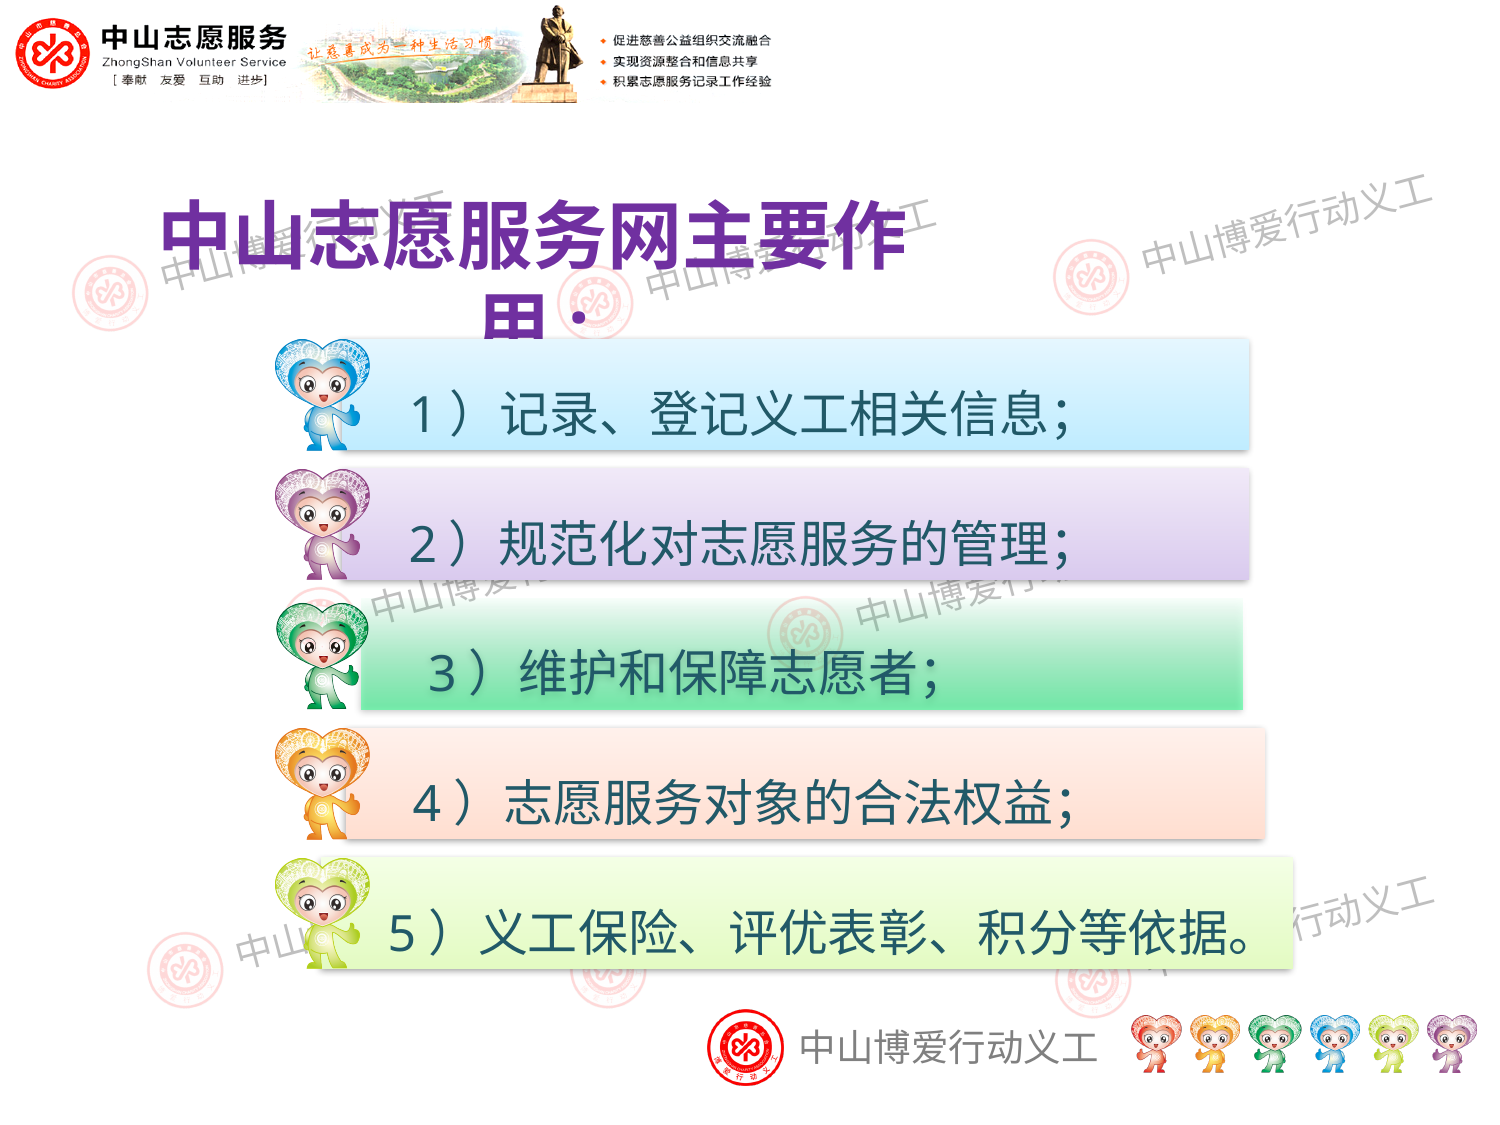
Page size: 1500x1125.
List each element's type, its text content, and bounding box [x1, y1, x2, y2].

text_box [275, 727, 1286, 840]
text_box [275, 598, 1282, 710]
text_box 中山志愿服务网主要作用: [94, 181, 972, 376]
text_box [275, 857, 1292, 970]
picture [1131, 1015, 1477, 1073]
picture [707, 1009, 784, 1086]
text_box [275, 338, 1269, 451]
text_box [275, 468, 1269, 581]
